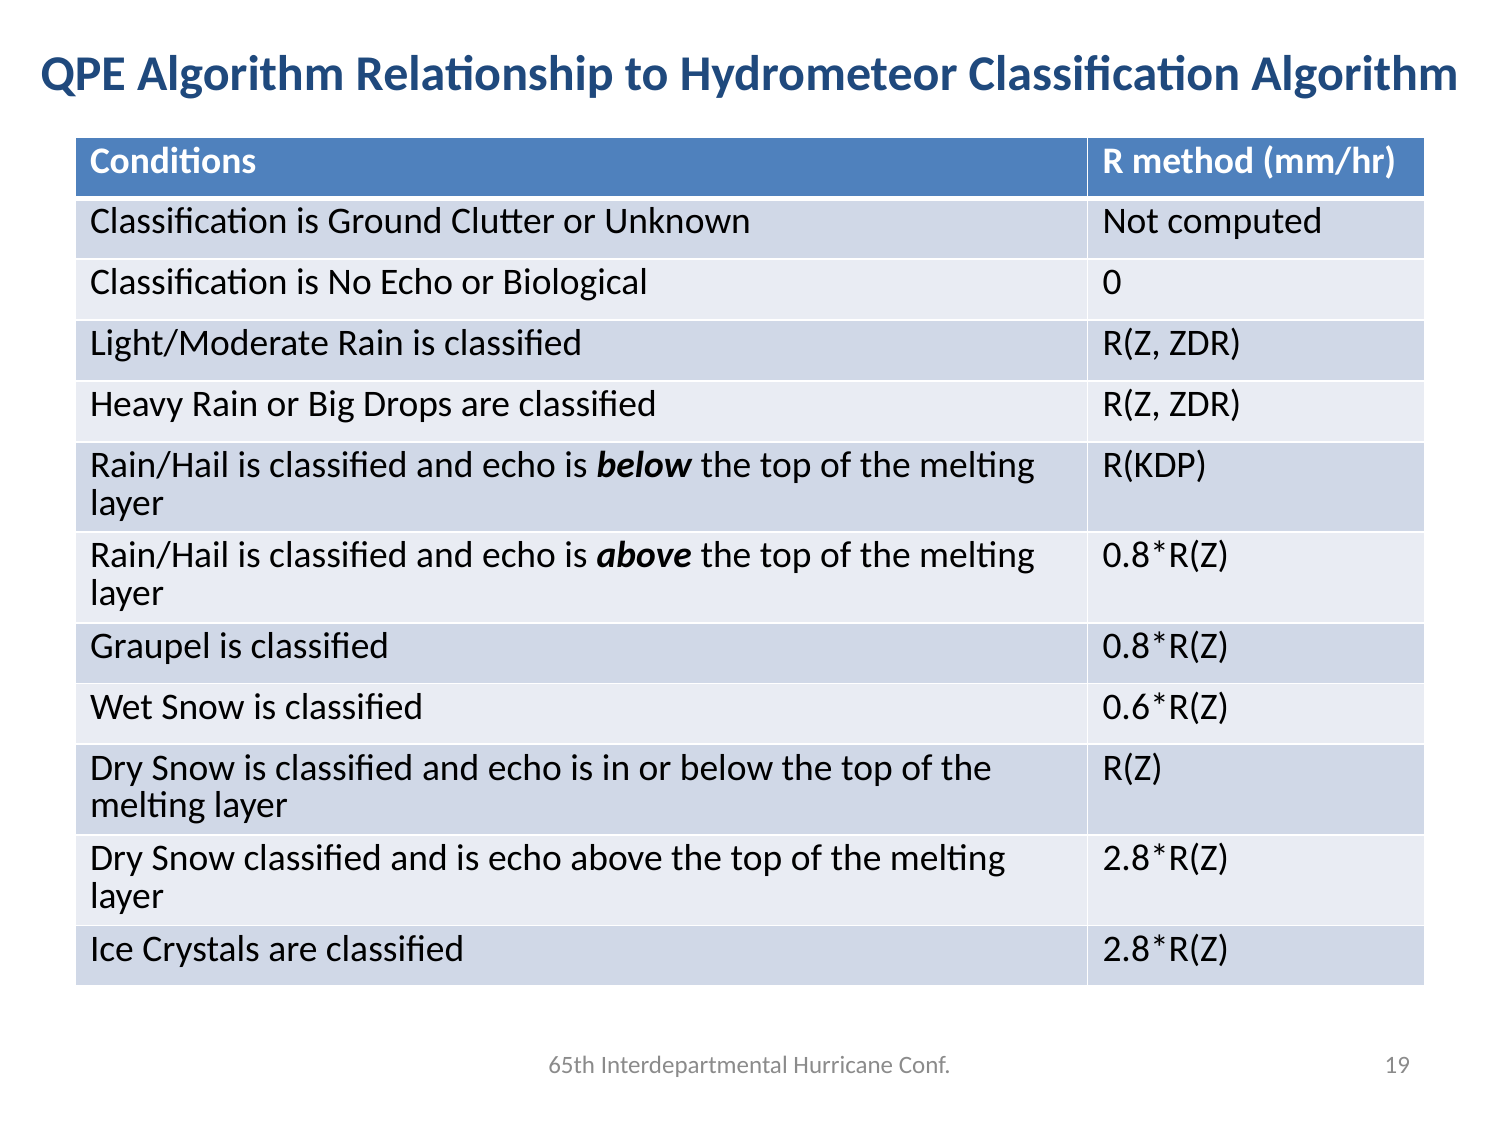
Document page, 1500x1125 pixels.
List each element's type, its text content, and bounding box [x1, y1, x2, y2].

table_cell Rain/Hail is classified and echo is above the top of the melting layer [76, 533, 1087, 622]
table_cell R(Z) [1088, 745, 1424, 834]
table_cell Dry Snow is classified and echo is in or below the top of the melting layer [76, 745, 1087, 834]
table_cell Not computed [1088, 201, 1424, 258]
table_header Conditions [76, 138, 1087, 196]
table_cell Light/Moderate Rain is classified [76, 321, 1087, 380]
slide_number 19 [1074, 1024, 1425, 1103]
table_cell 2.8*R(Z) [1088, 926, 1424, 985]
table_cell 0.6*R(Z) [1088, 684, 1424, 743]
table_cell R(KDP) [1088, 443, 1424, 531]
table_cell 0 [1088, 260, 1424, 319]
table_cell Classification is Ground Clutter or Unknown [76, 201, 1087, 258]
table_cell Rain/Hail is classified and echo is below the top of the melting layer [76, 443, 1087, 531]
table_header R method (mm/hr) [1088, 138, 1424, 196]
table_cell Ice Crystals are classified [76, 926, 1087, 985]
table_cell Wet Snow is classified [76, 684, 1087, 743]
table_cell Dry Snow classified and is echo above the top of the melting layer [76, 836, 1087, 925]
table_cell R(Z, ZDR) [1088, 321, 1424, 380]
table_cell Heavy Rain or Big Drops are classified [76, 382, 1087, 441]
table_cell Classification is No Echo or Biological [76, 260, 1087, 319]
text_box QPE Algorithm Relationship to Hydrometeor Classification Algorithm [0, 26, 1500, 115]
table_cell R(Z, ZDR) [1088, 382, 1424, 441]
footer 65th Interdepartmental Hurricane Conf. [512, 1024, 988, 1103]
table_cell 2.8*R(Z) [1088, 836, 1424, 925]
table_cell 0.8*R(Z) [1088, 624, 1424, 683]
table_cell Graupel is classified [76, 624, 1087, 683]
table_cell 0.8*R(Z) [1088, 533, 1424, 622]
